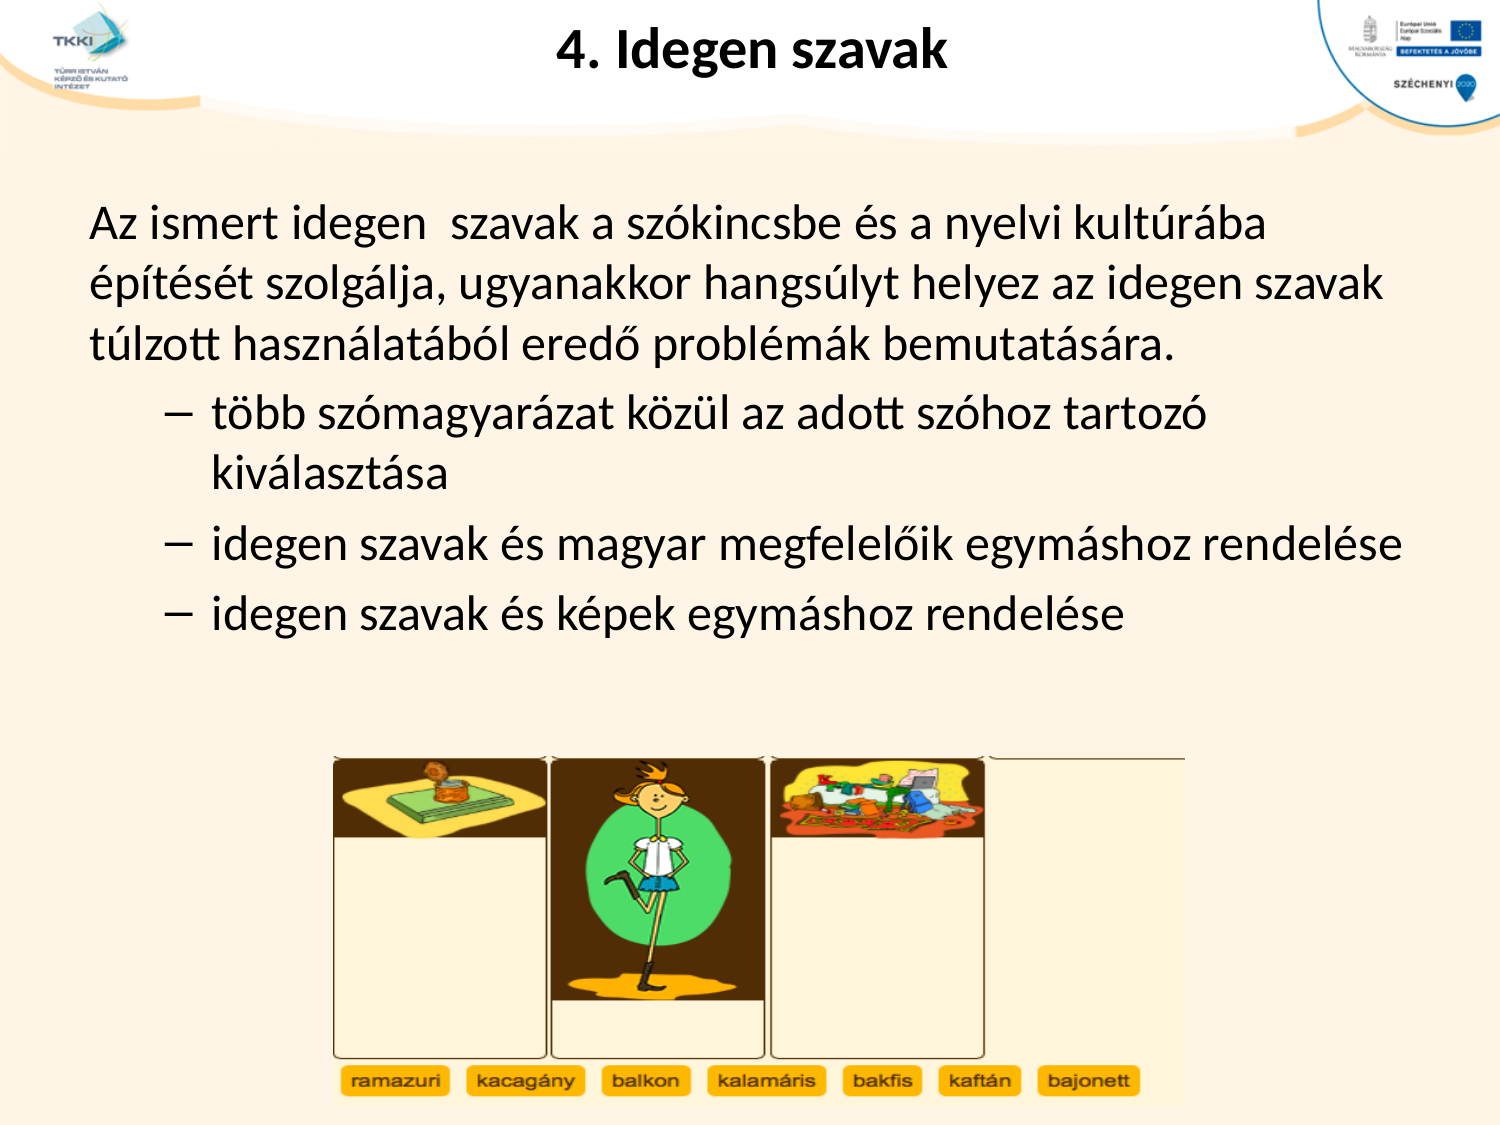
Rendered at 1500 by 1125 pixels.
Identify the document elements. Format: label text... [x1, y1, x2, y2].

title 4. Idegen szavak [195, 3, 1311, 87]
picture [0, 0, 1500, 1125]
list Az ismert idegen szavak a szókincsbe és a nyelvi kultúrába építését szolgálja, ugyanakkor hangsúlyt helyez az idegen szavak túlzott használatából eredő problémák bemutatására. több szómagyarázat közül az adott szóhoz tartozó kiválasztása idegen szavak és magyar megfelelőik egymáshoz rendelése idegen szavak és képek egymáshoz rendelése [75, 182, 1425, 1087]
